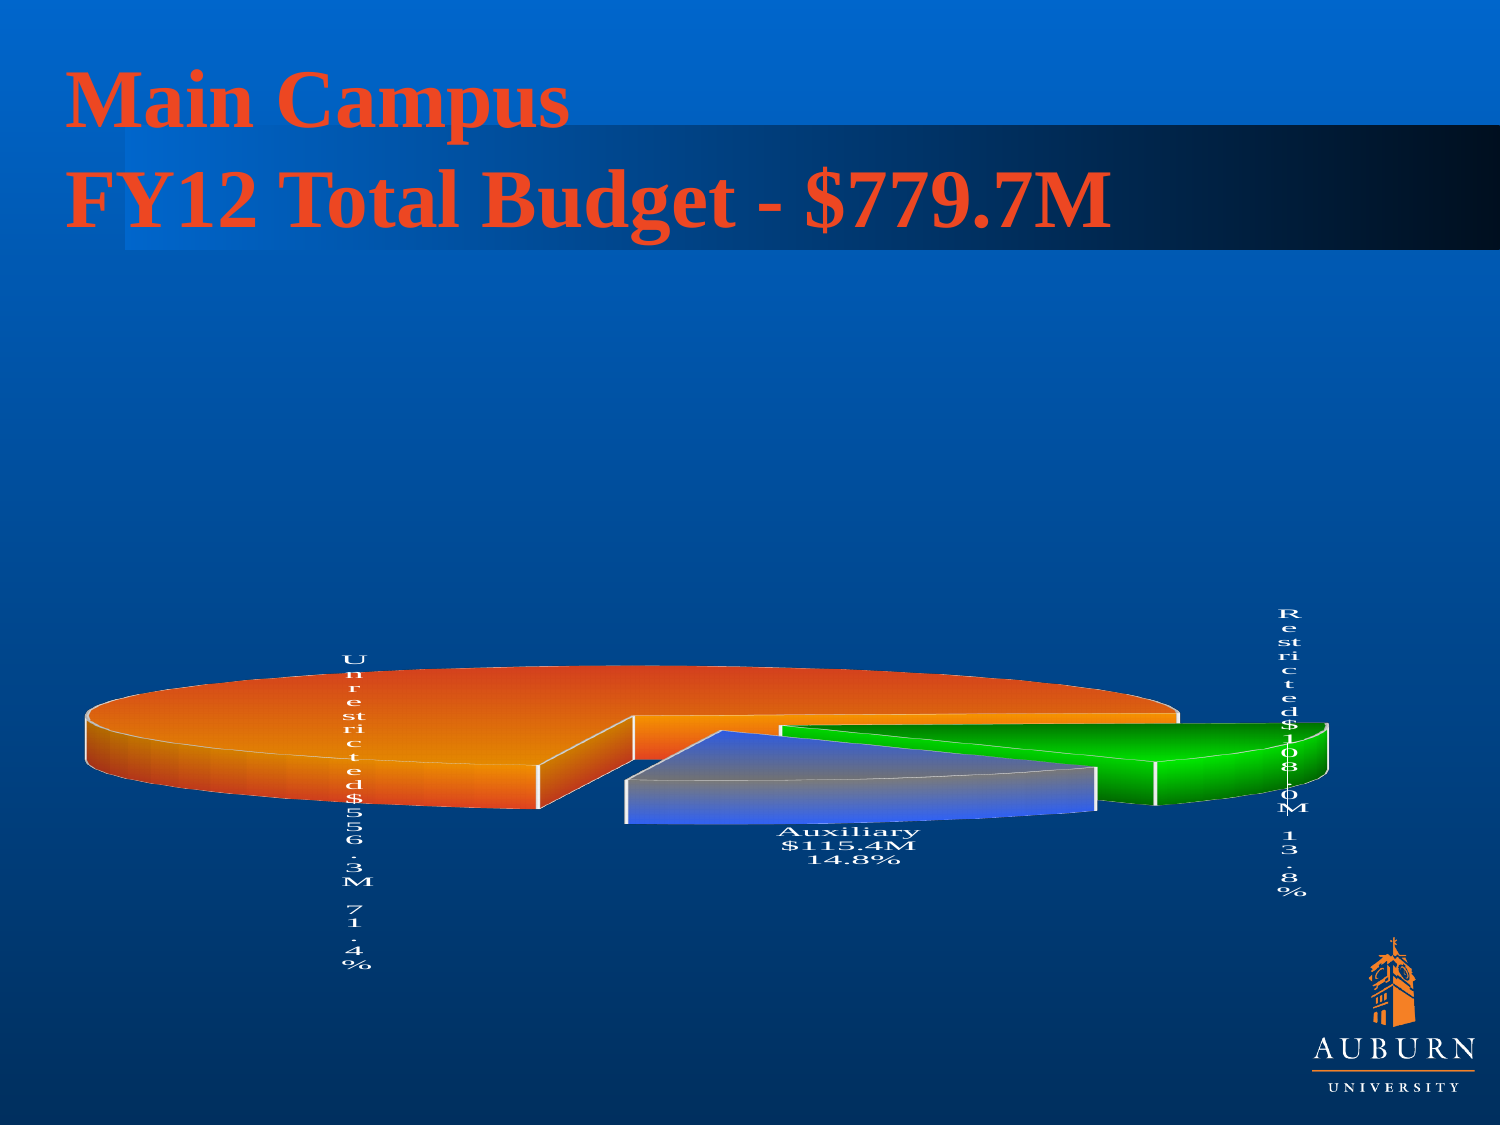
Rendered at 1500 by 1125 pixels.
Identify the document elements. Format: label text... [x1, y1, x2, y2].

picture [1312, 937, 1475, 1092]
chart [53, 358, 1393, 1079]
title Main Campus FY12 Total Budget - $779.7M [49, 99, 1451, 288]
